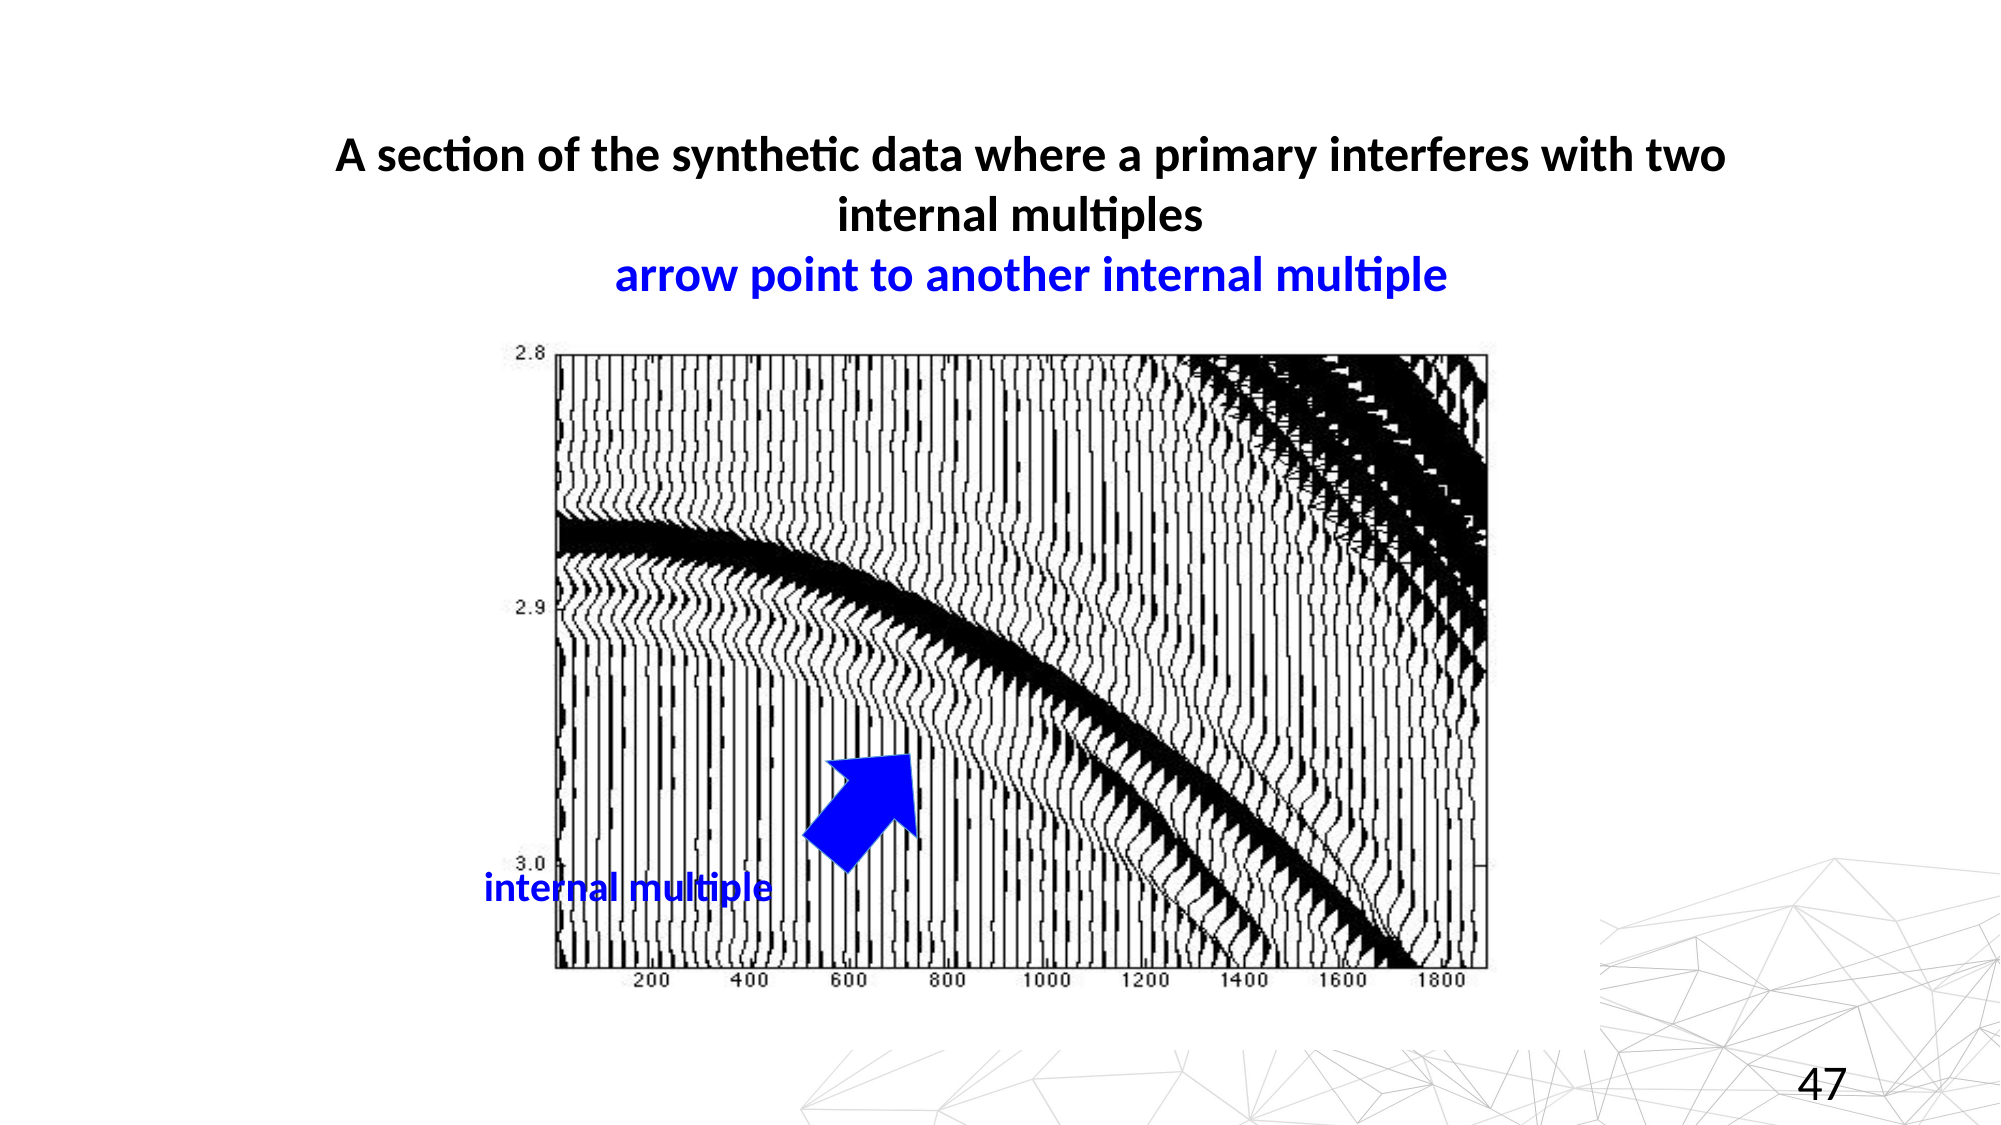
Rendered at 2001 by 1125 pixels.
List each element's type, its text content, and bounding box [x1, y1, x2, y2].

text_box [399, 299, 1600, 1050]
text_box A section of the synthetic data where a primary interferes with two internal multiples arrow point to another internal multiple [275, 113, 1788, 309]
picture [0, 0, 2001, 1125]
slide_number 47 [1412, 1042, 1863, 1103]
